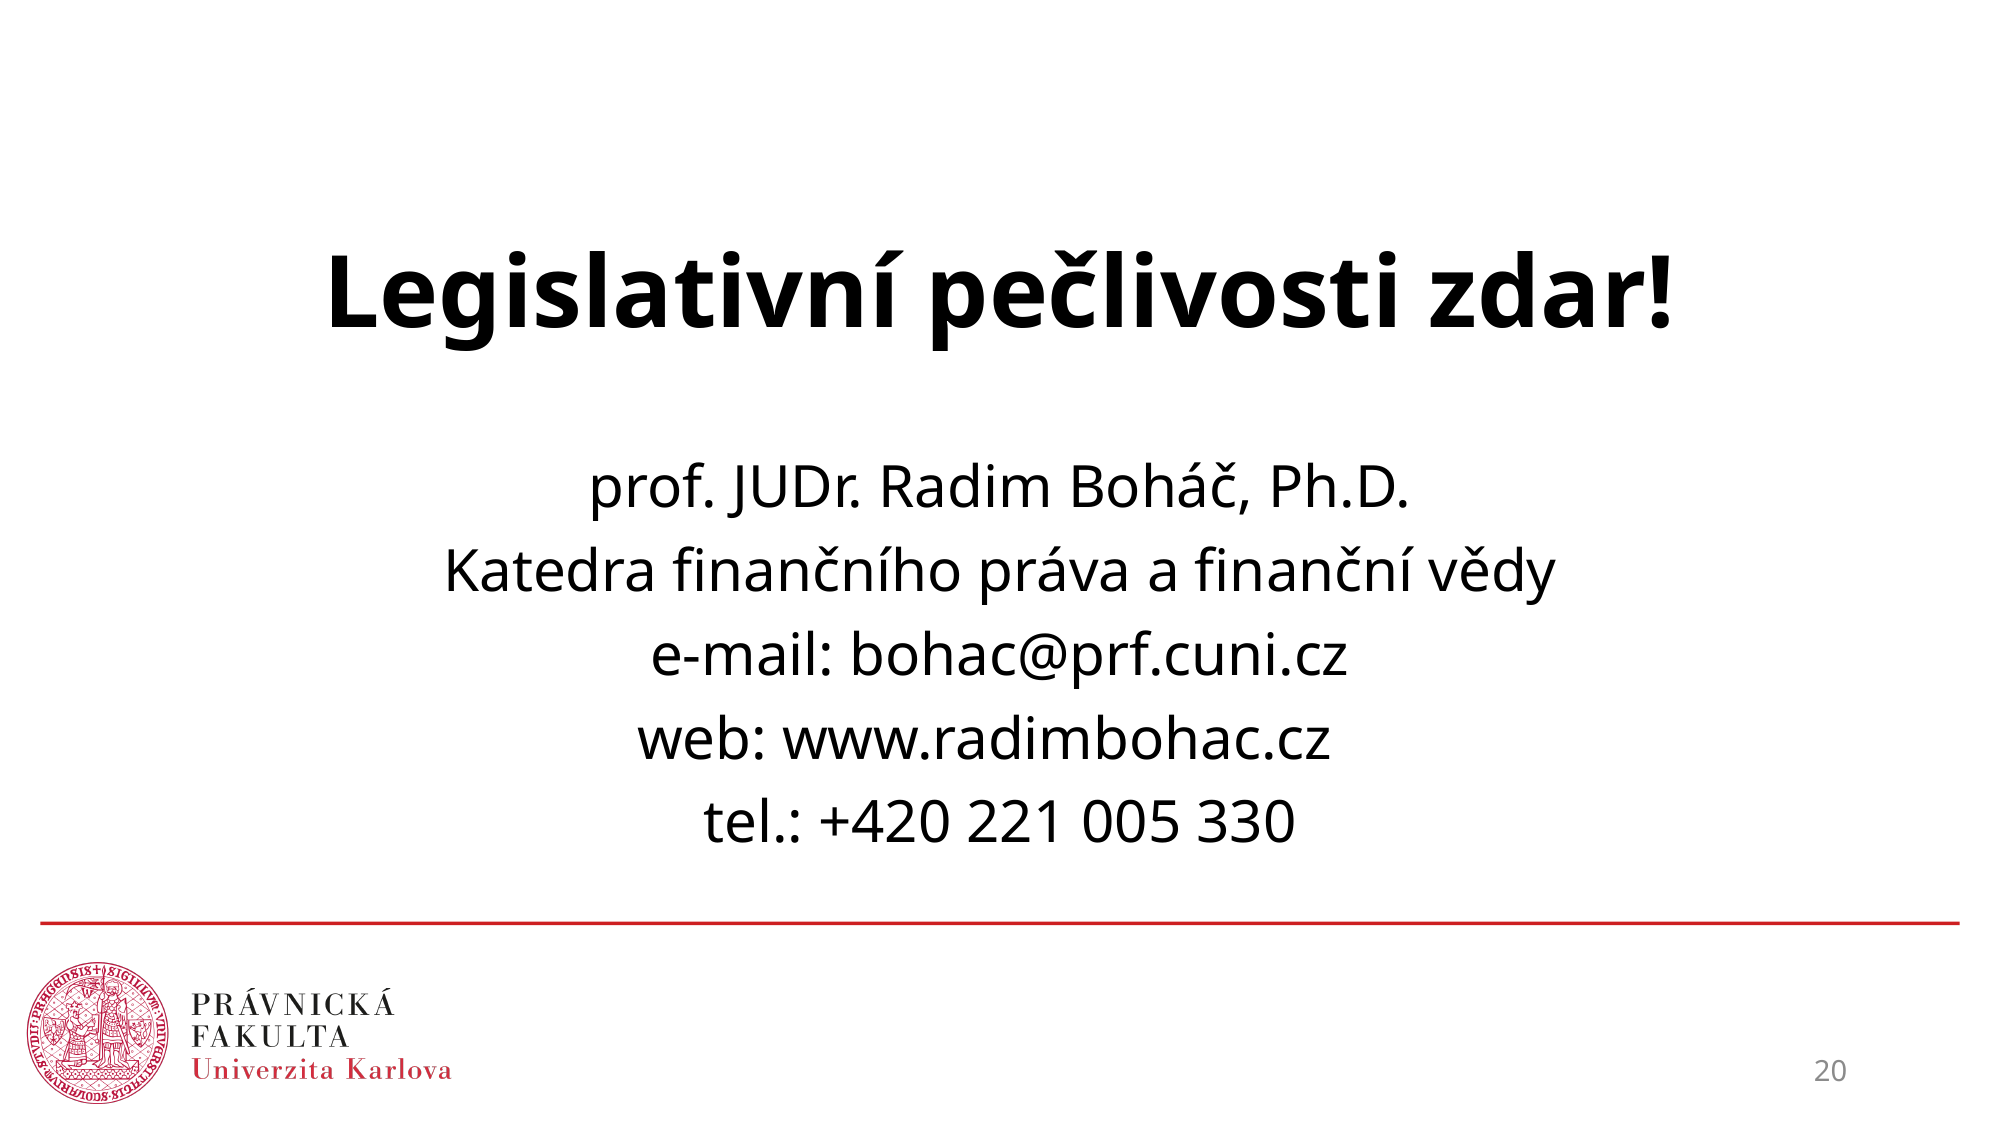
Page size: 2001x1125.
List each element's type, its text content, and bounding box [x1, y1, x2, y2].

title Legislativní pečlivosti zdar! [137, 178, 1863, 397]
picture [26, 962, 452, 1104]
slide_number 20 [1412, 1042, 1863, 1103]
list prof. JUDr. Radim Boháč, Ph.D. Katedra finančního práva a finanční vědy e-mail: bohac@prf.cuni.cz web: www.radimbohac.cz tel.: +420 221 005 330 [137, 450, 1863, 905]
